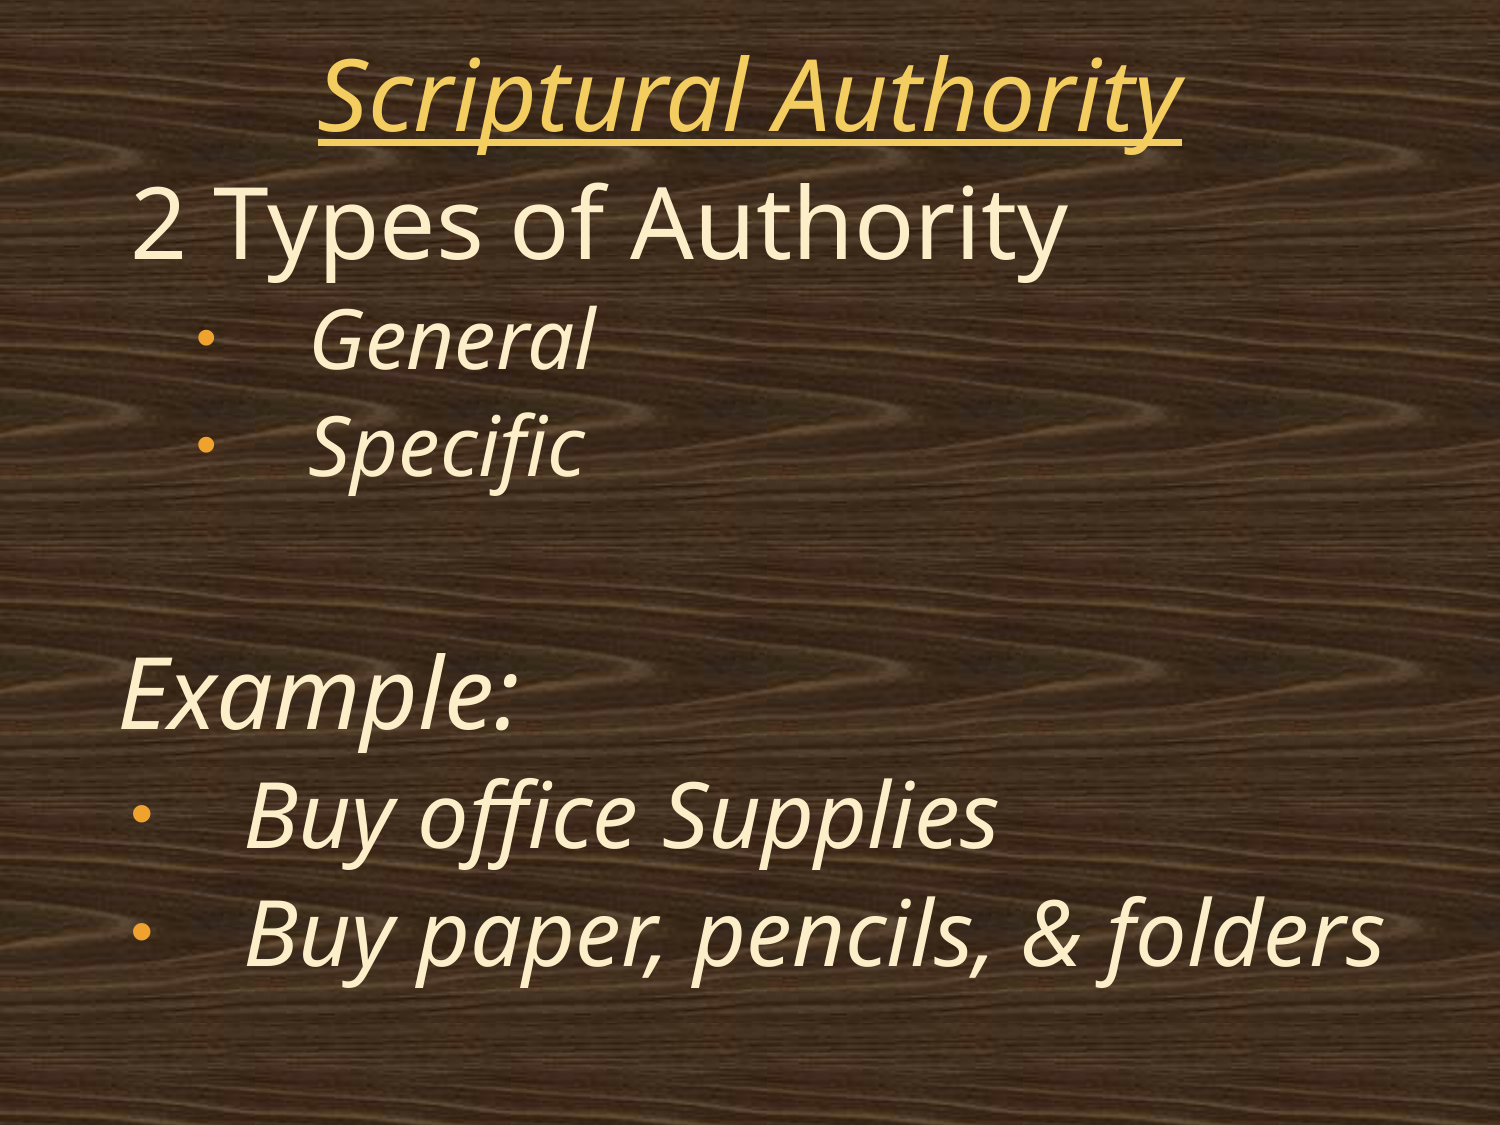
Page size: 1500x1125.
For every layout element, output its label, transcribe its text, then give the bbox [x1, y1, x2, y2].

list Scriptural Authority 2 Types of Authority General Specific Example: Buy office Supplies Buy paper, pencils, & folders [49, 37, 1451, 1088]
picture [0, 0, 1500, 1125]
